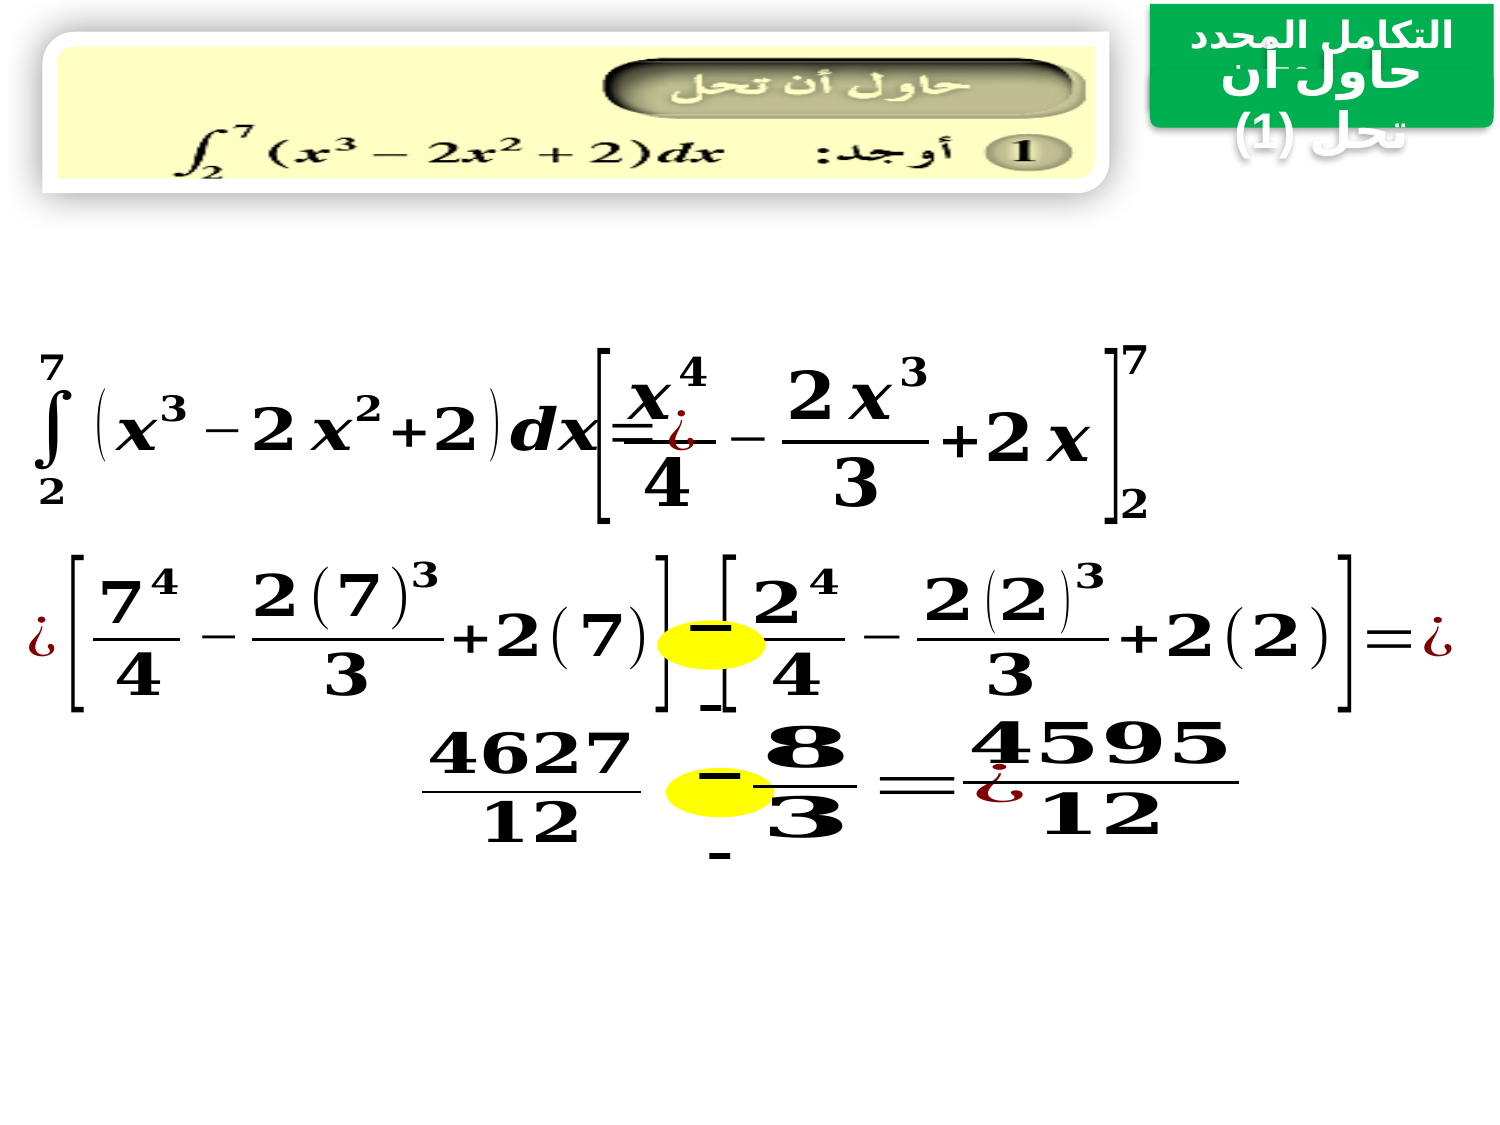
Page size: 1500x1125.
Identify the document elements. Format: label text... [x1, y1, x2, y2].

text_box حاول أن تحل (1) [1148, 67, 1495, 129]
text_box ـــ [665, 767, 775, 818]
text_box التكامل المحدد ص 50 [1148, 2, 1495, 72]
text_box ـــ [657, 620, 766, 670]
picture [49, 39, 1103, 186]
